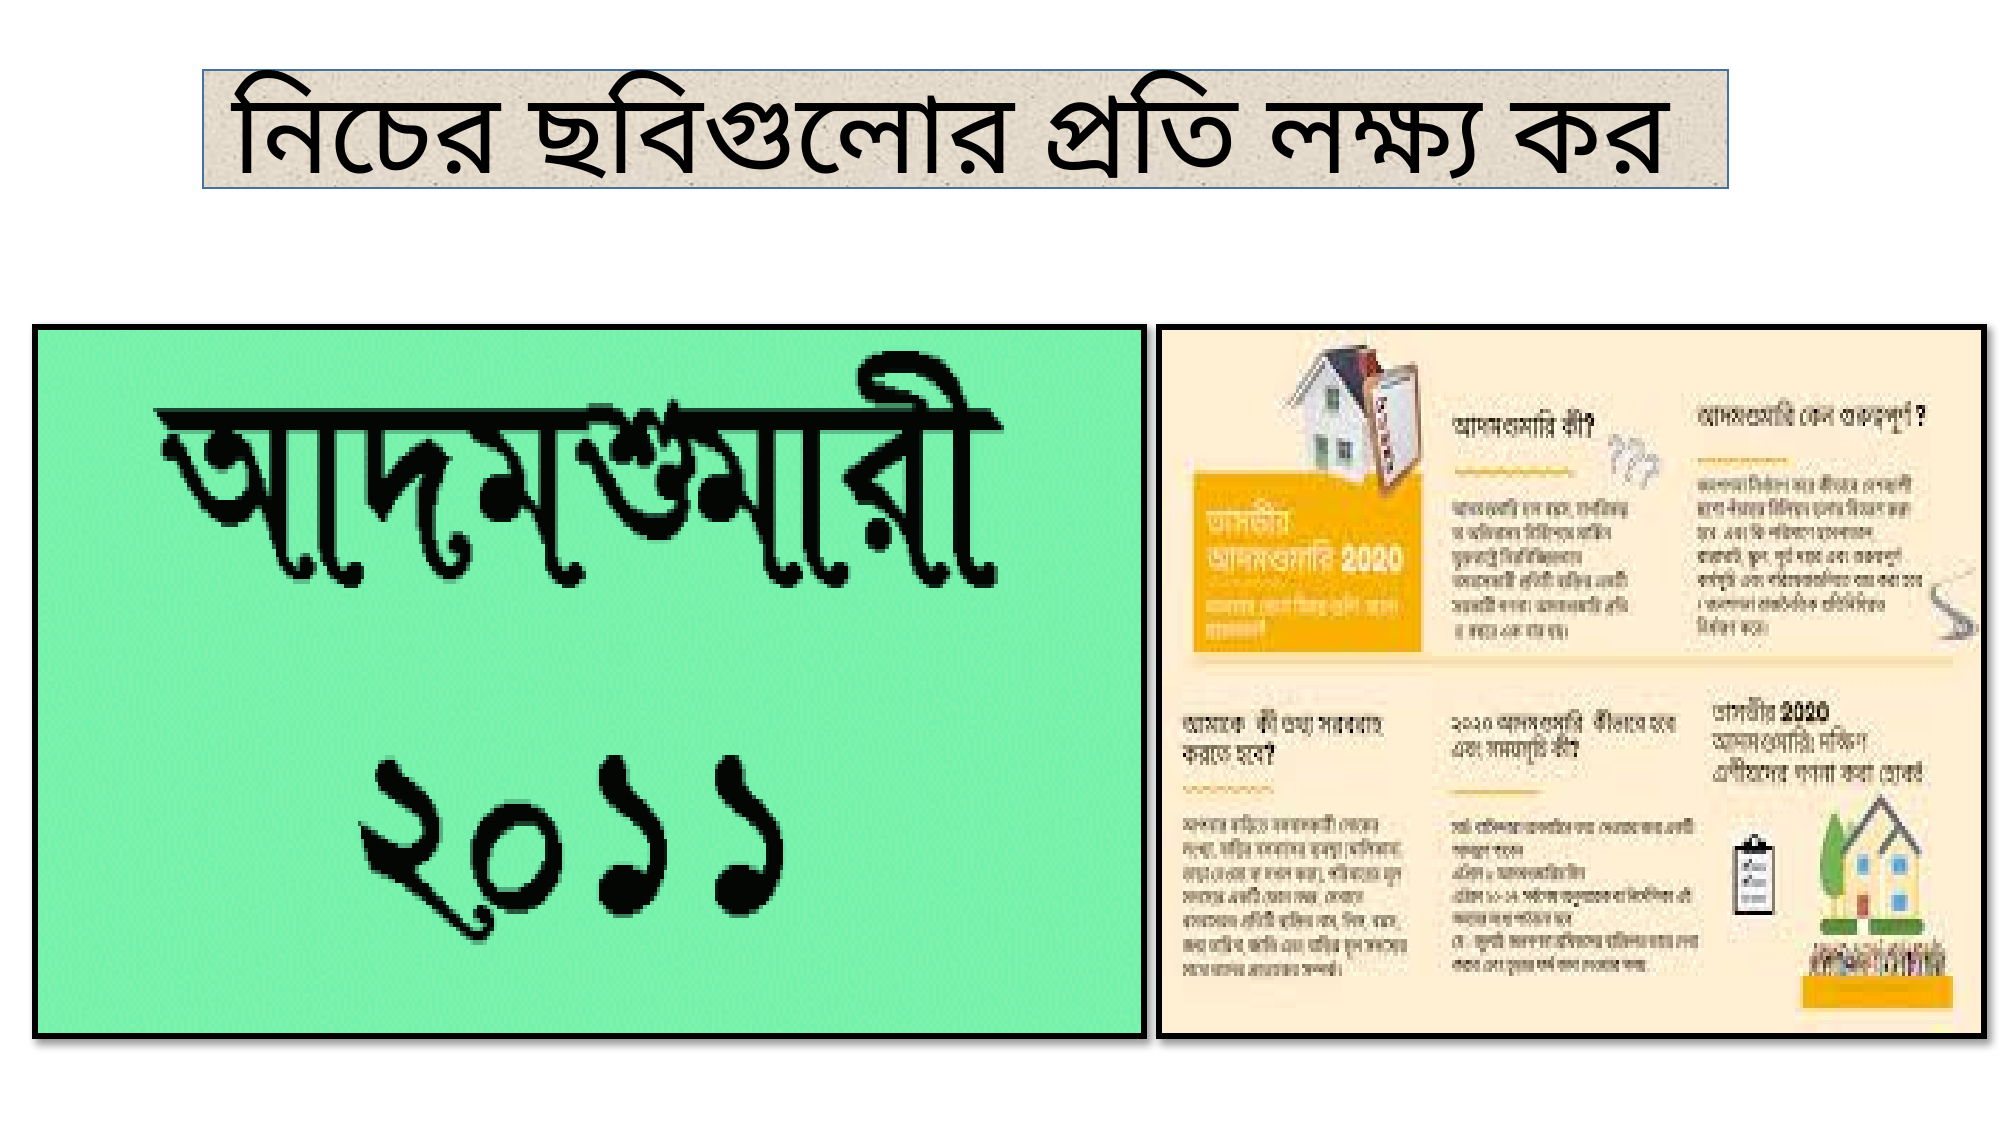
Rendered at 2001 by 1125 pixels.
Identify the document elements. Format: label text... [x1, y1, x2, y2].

text_box নিচের ছবিগুলোর প্রতি লক্ষ্য কর [202, 69, 1729, 189]
picture [1161, 329, 1982, 1034]
picture [37, 329, 1141, 1034]
